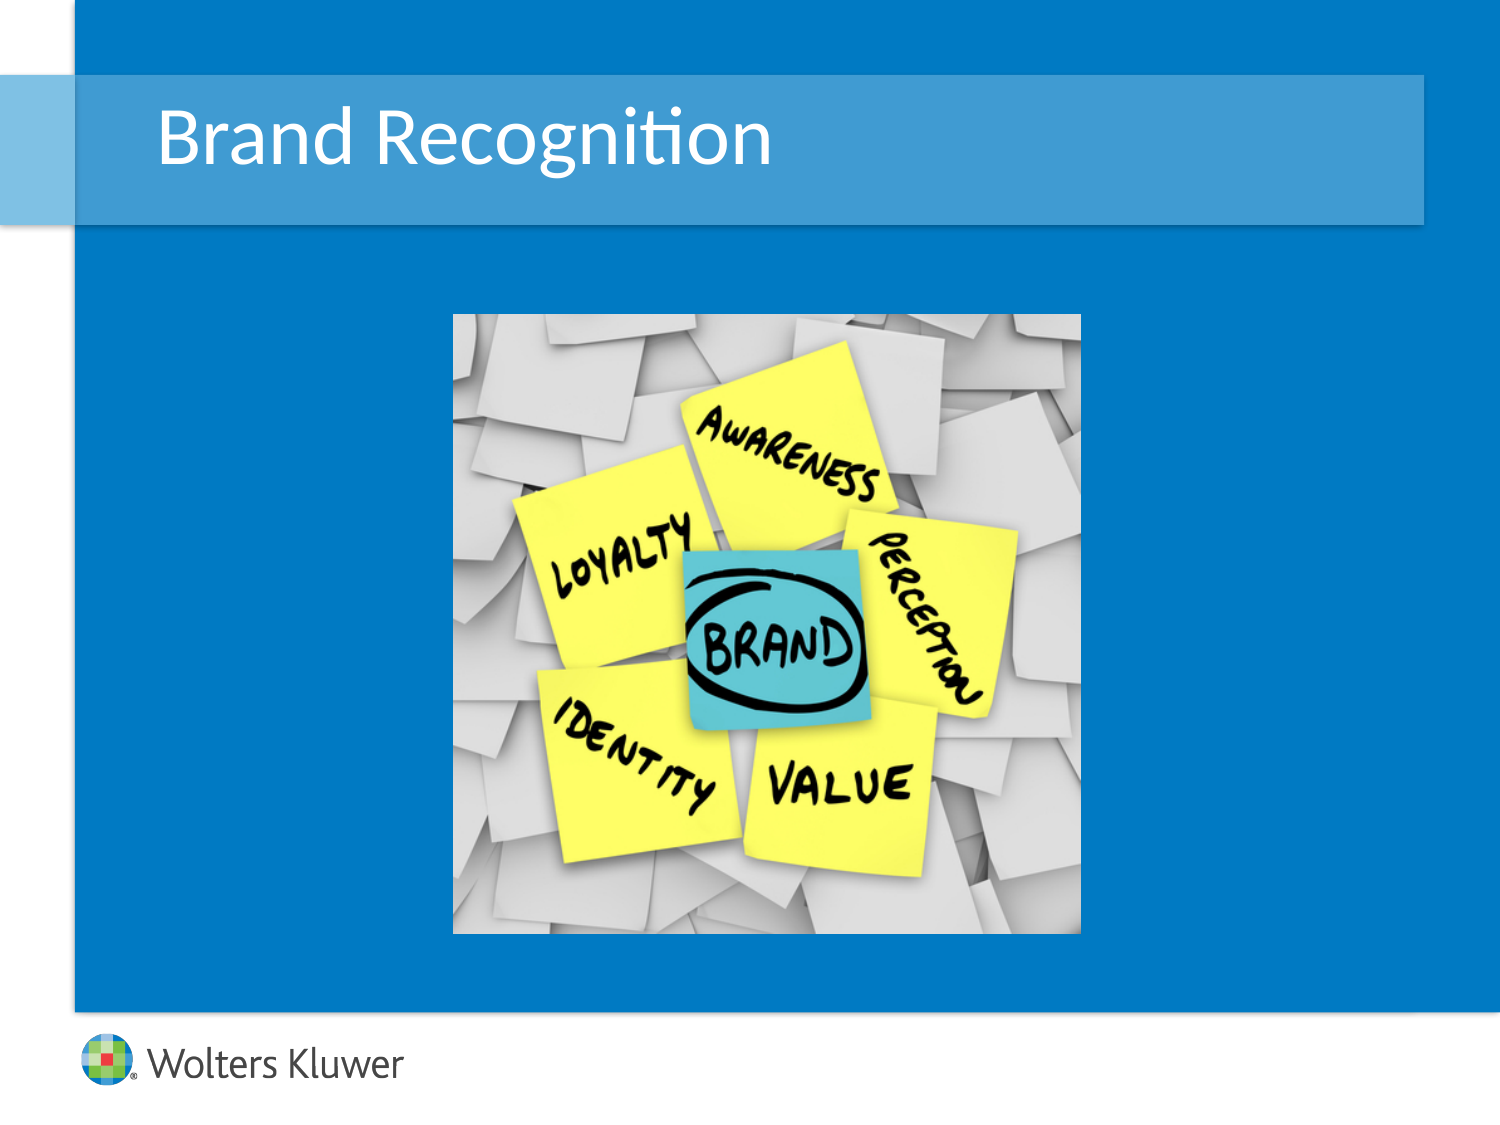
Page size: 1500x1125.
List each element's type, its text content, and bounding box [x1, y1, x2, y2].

picture [57, 1009, 428, 1110]
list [452, 314, 1082, 934]
title Brand Recognition [141, 37, 1393, 225]
